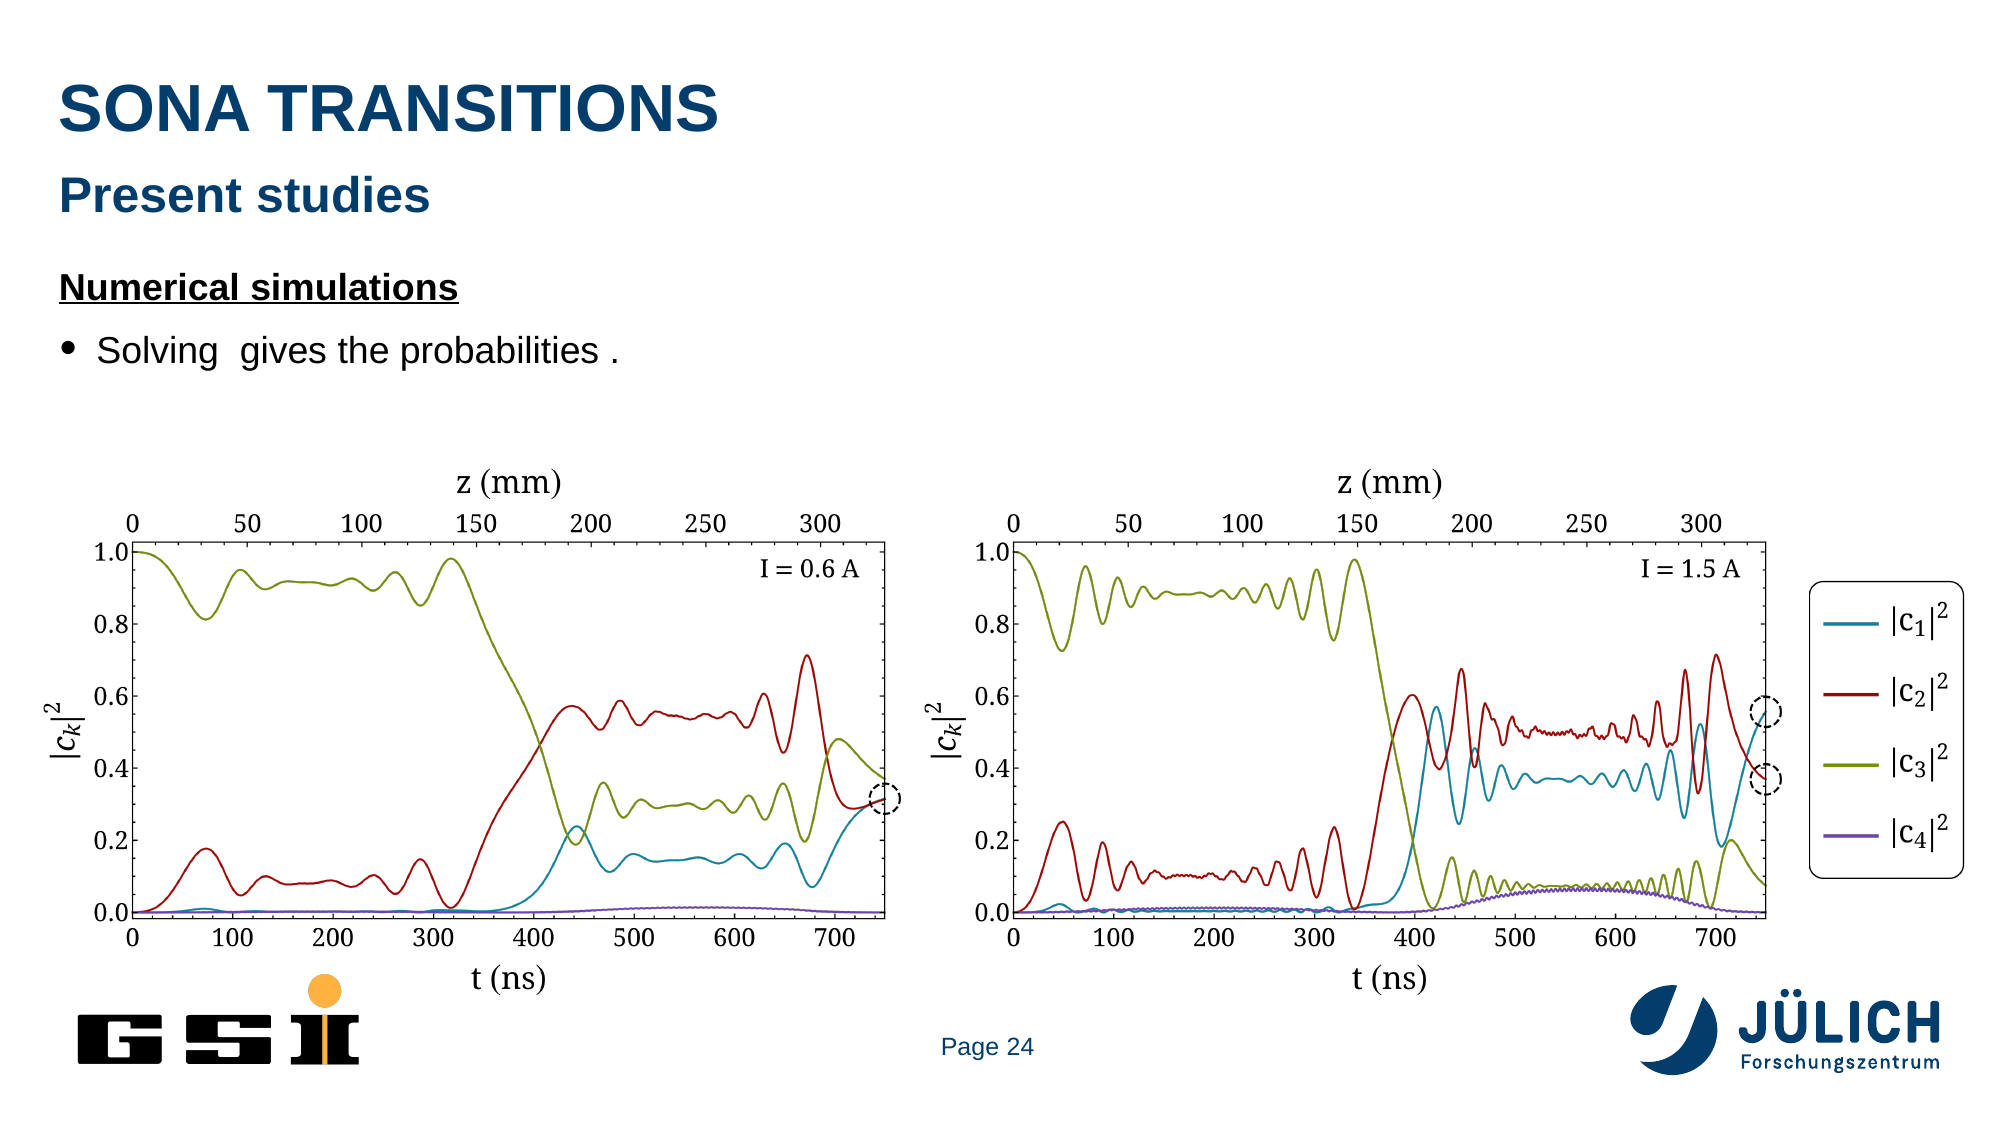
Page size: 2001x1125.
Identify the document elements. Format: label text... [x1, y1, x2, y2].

list Present studies [58, 154, 1937, 238]
picture [34, 460, 1797, 1076]
picture [1809, 580, 1965, 881]
title Sona transitions [59, 53, 1938, 238]
slide_number Page 24 [940, 1030, 1059, 1067]
